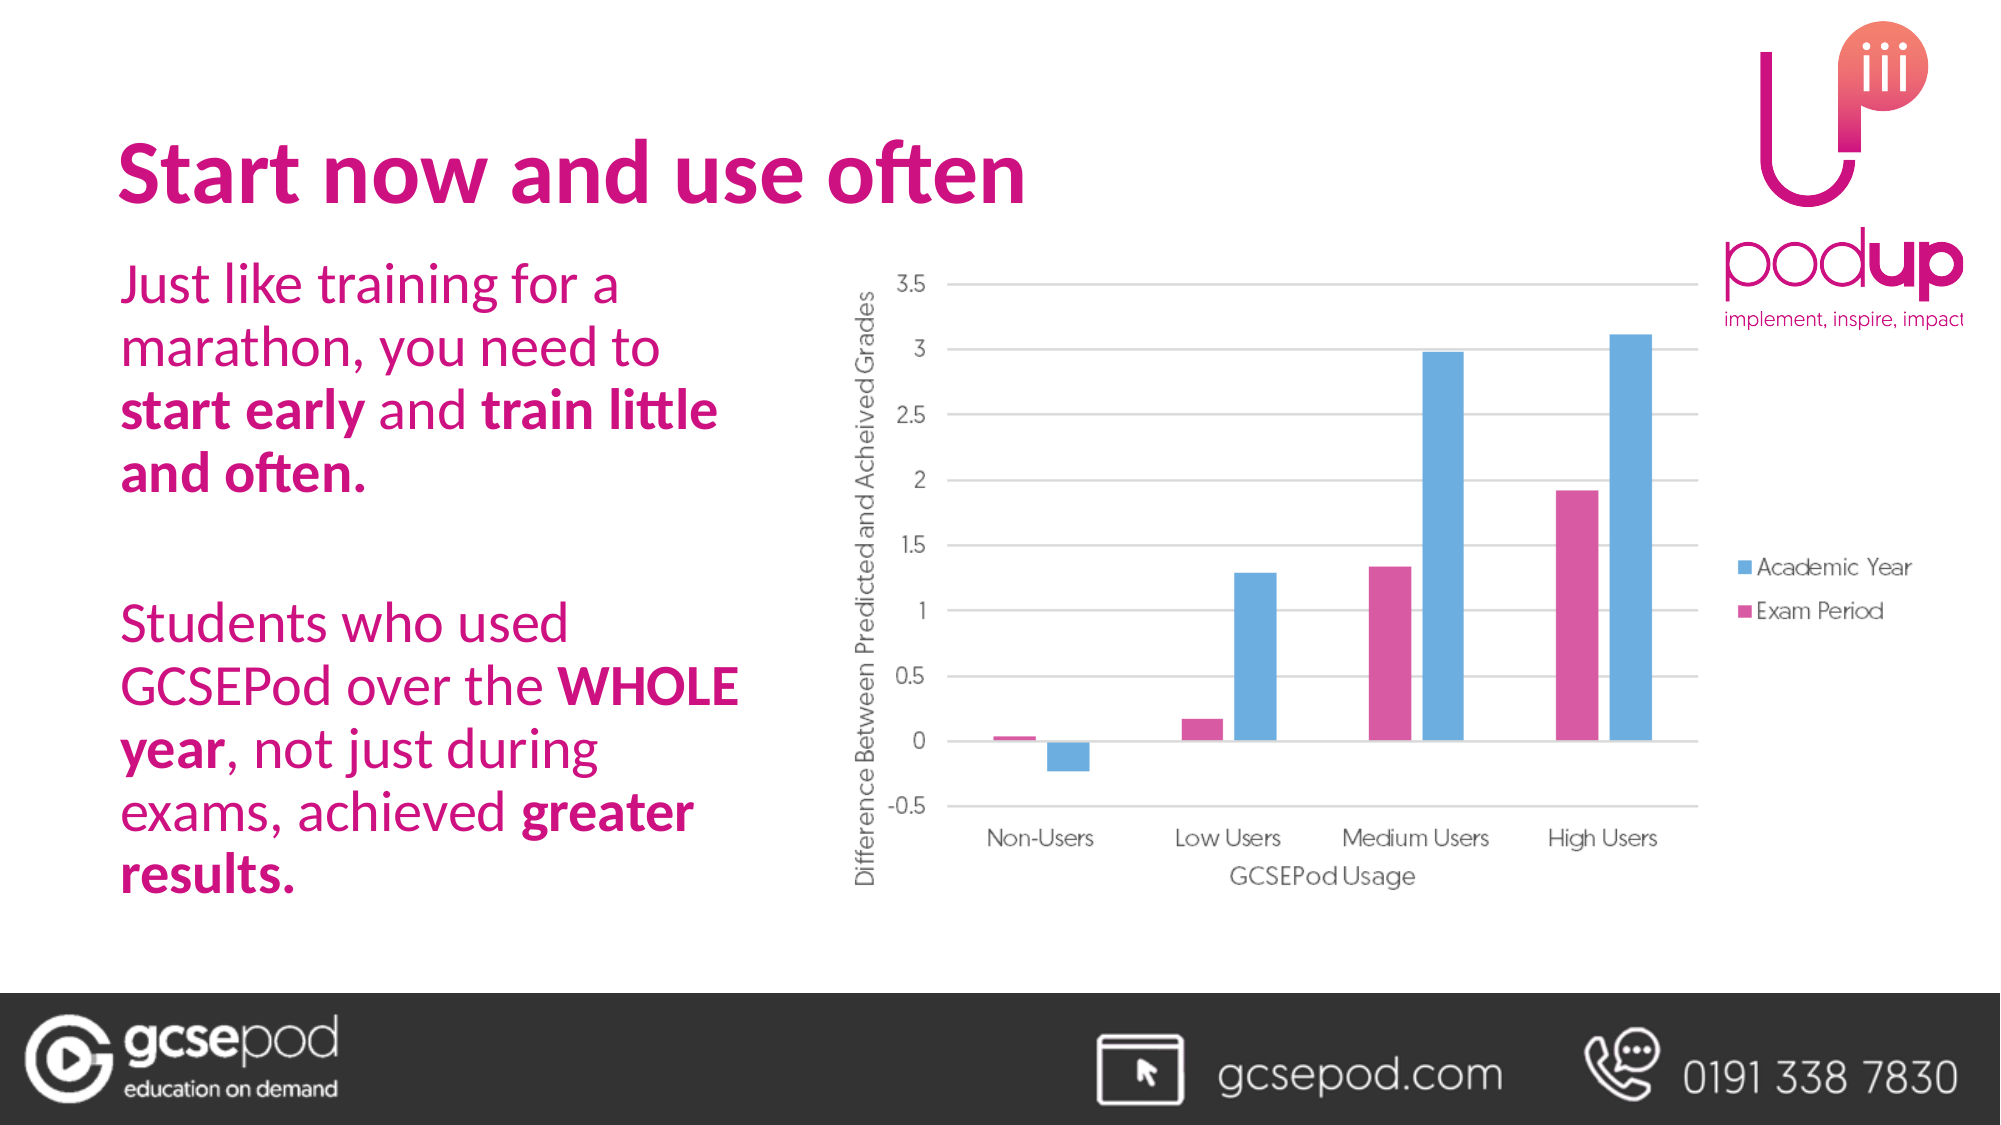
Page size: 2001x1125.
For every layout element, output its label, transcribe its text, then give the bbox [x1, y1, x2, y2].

text_box Start now and use often [102, 67, 1725, 330]
picture [836, 21, 1964, 916]
text_box Just like training for a marathon, you need to start early and train little and often. Students who used GCSEPod over the WHOLE year, not just during exams, achieved greater results. [86, 245, 786, 931]
picture [0, 993, 2000, 1125]
